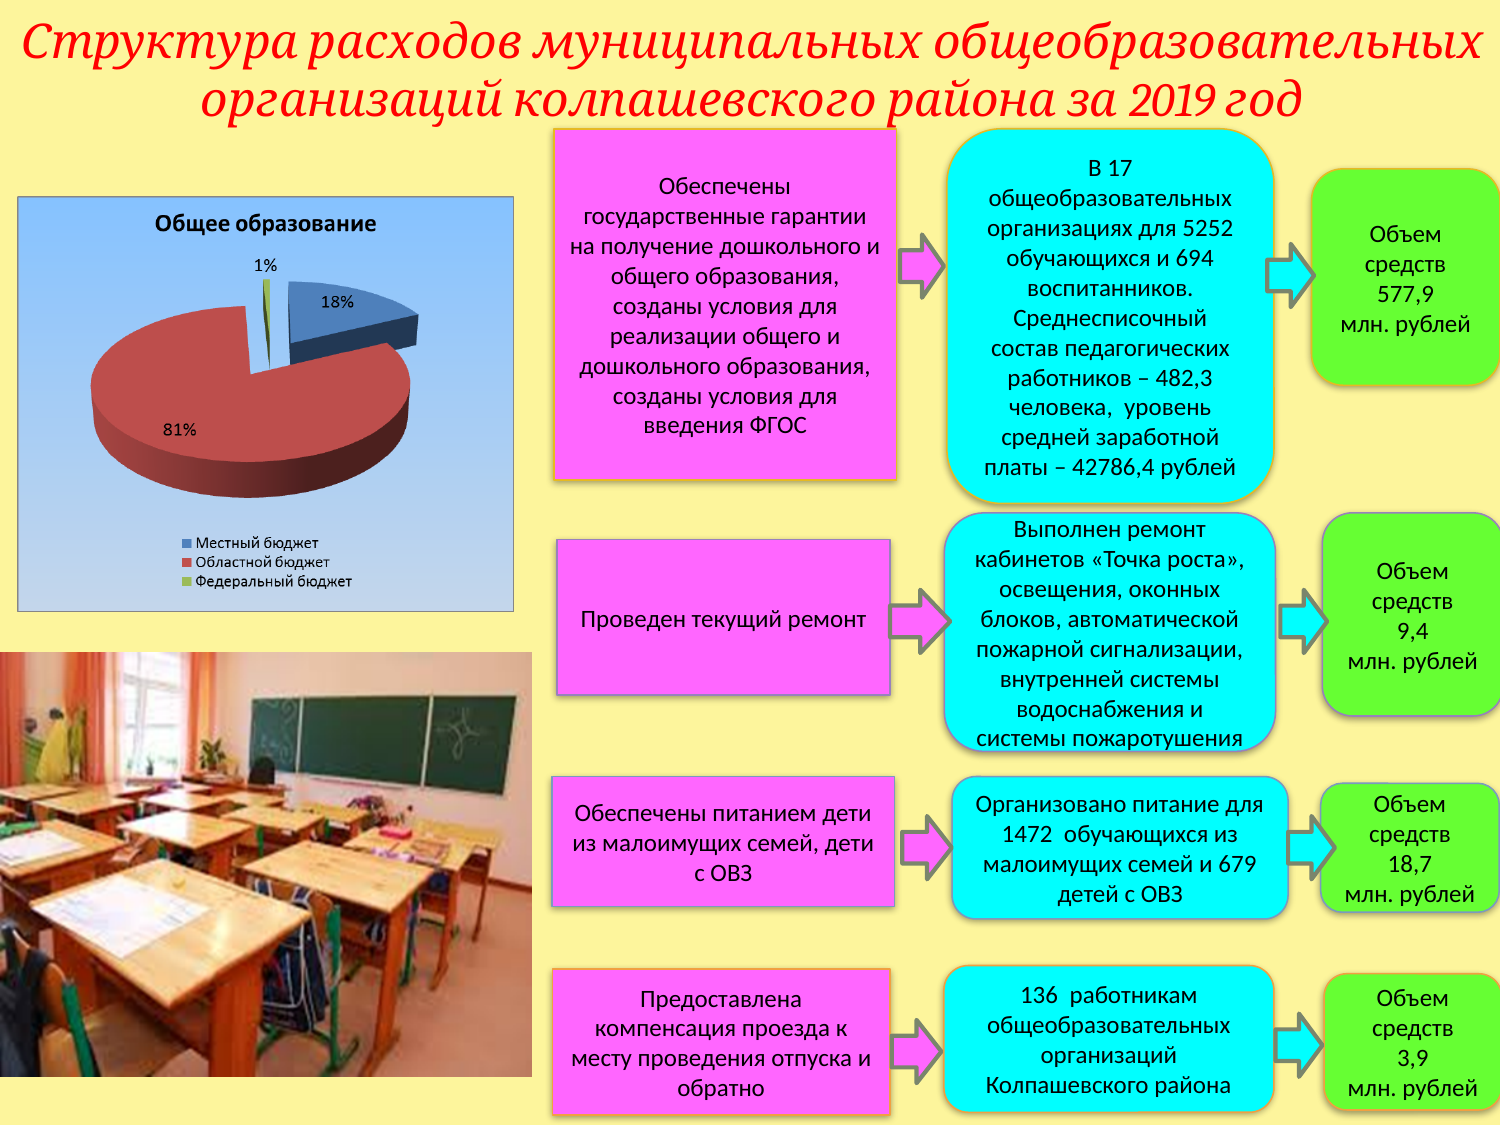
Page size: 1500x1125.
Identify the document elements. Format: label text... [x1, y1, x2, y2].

text_box [1273, 1011, 1325, 1079]
text_box Проведен текущий ремонт [556, 539, 891, 696]
text_box Предоставлена компенсация проезда к месту проведения отпуска и обратно [552, 968, 891, 1116]
text_box [1265, 241, 1316, 310]
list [17, 196, 514, 612]
picture [0, 652, 532, 1078]
text_box Обеспечены питанием дети из малоимущих семей, дети с ОВЗ [551, 776, 895, 907]
text_box [900, 814, 954, 882]
text_box Организовано питание для 1472 обучающихся из малоимущих семей и 679 детей с ОВЗ [951, 775, 1289, 920]
text_box Выполнен ремонт кабинетов «Точка роста», освещения, оконных блоков, автоматической пожарной сигнализации, внутренней системы водоснабжения и системы пожаротушения [943, 512, 1277, 753]
text_box Обеспечены государственные гарантии на получение дошкольного и общего образования, созданы условия для реализации общего и дошкольного образования, созданы условия для введения ФГОС [553, 128, 897, 481]
text_box Объем средств 18,7 млн. рублей [1319, 782, 1500, 913]
text_box [887, 587, 952, 655]
text_box [1278, 587, 1329, 656]
text_box В 17 общеобразовательных организациях для 5252 обучающихся и 694 воспитанников. Среднесписочный состав педагогических работников – 482,3 человека, уровень средней заработной платы – 42786,4 рублей [946, 127, 1275, 505]
text_box Объем средств 9,4 млн. рублей [1321, 512, 1500, 717]
text_box [1286, 814, 1337, 882]
text_box Объем средств 3,9 млн. рублей [1323, 972, 1500, 1111]
text_box 136 работникам общеобразовательных организаций Колпашевского района [943, 964, 1275, 1114]
text_box [889, 1017, 944, 1086]
text_box [897, 232, 946, 300]
text_box Объем средств 577,9 млн. рублей [1310, 168, 1500, 387]
title Структура расходов муниципальных общеобразовательных организаций колпашевского района за 2019 год [3, 0, 1500, 138]
